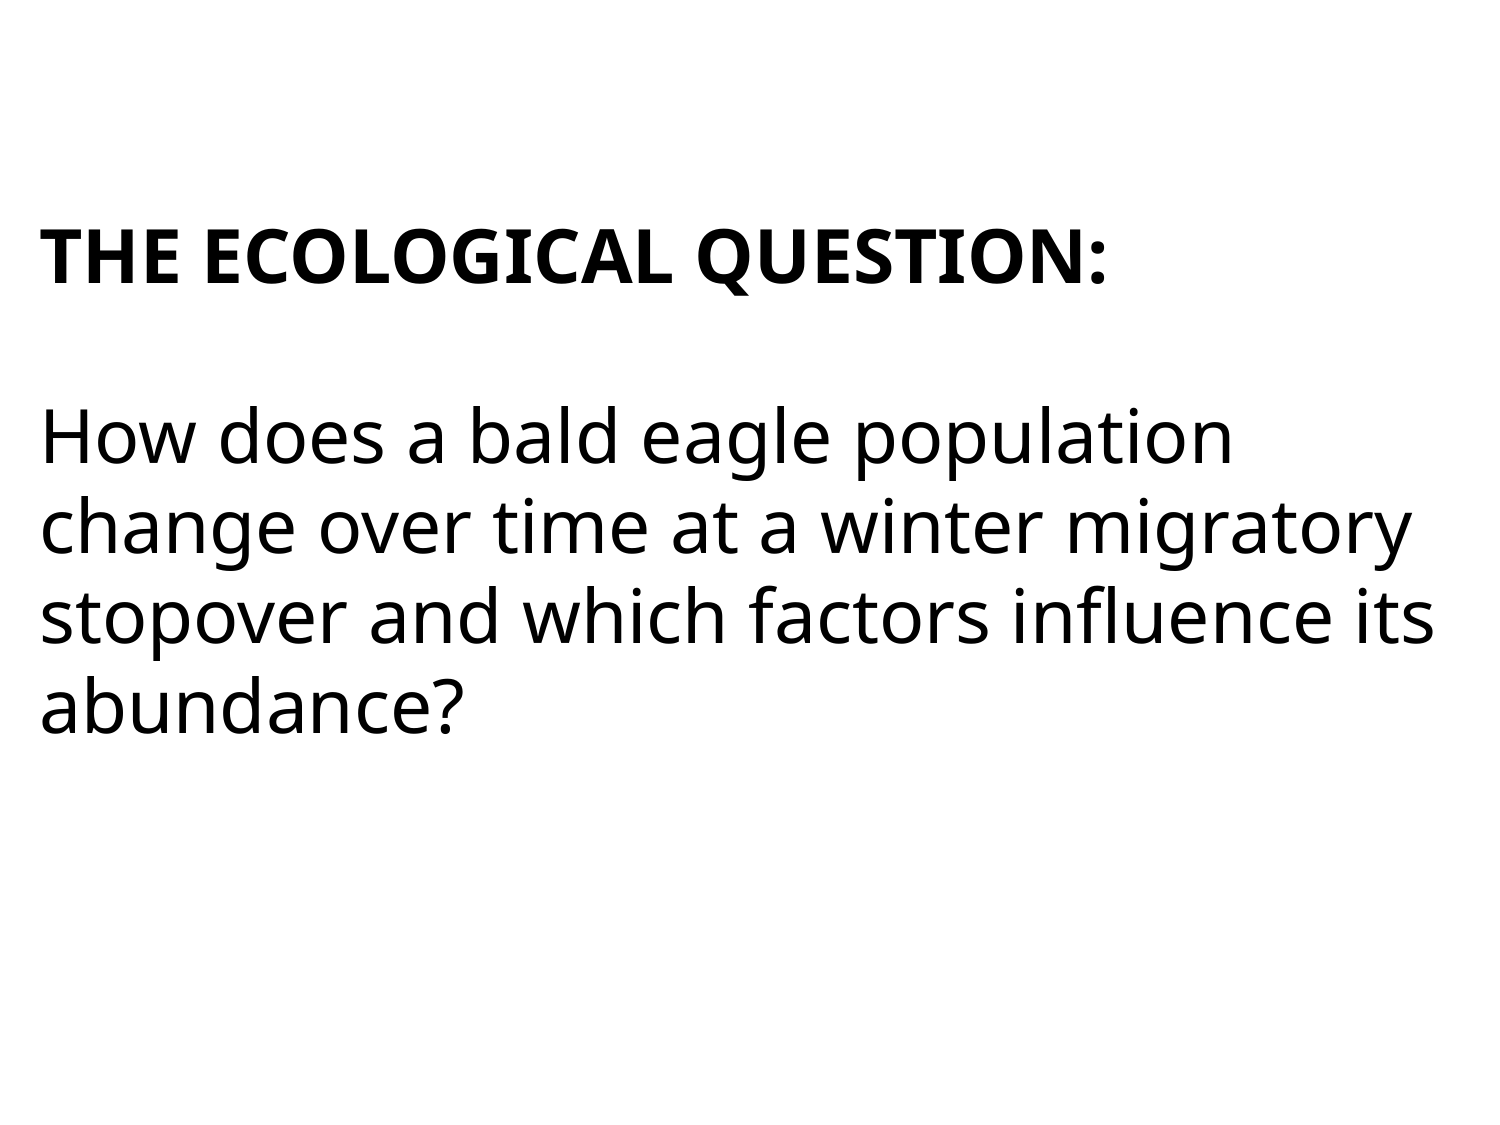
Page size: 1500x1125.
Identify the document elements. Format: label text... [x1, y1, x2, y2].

text_box THE ECOLOGICAL QUESTION: How does a bald eagle population change over time at a winter migratory stopover and which factors influence its abundance? [24, 201, 1469, 847]
